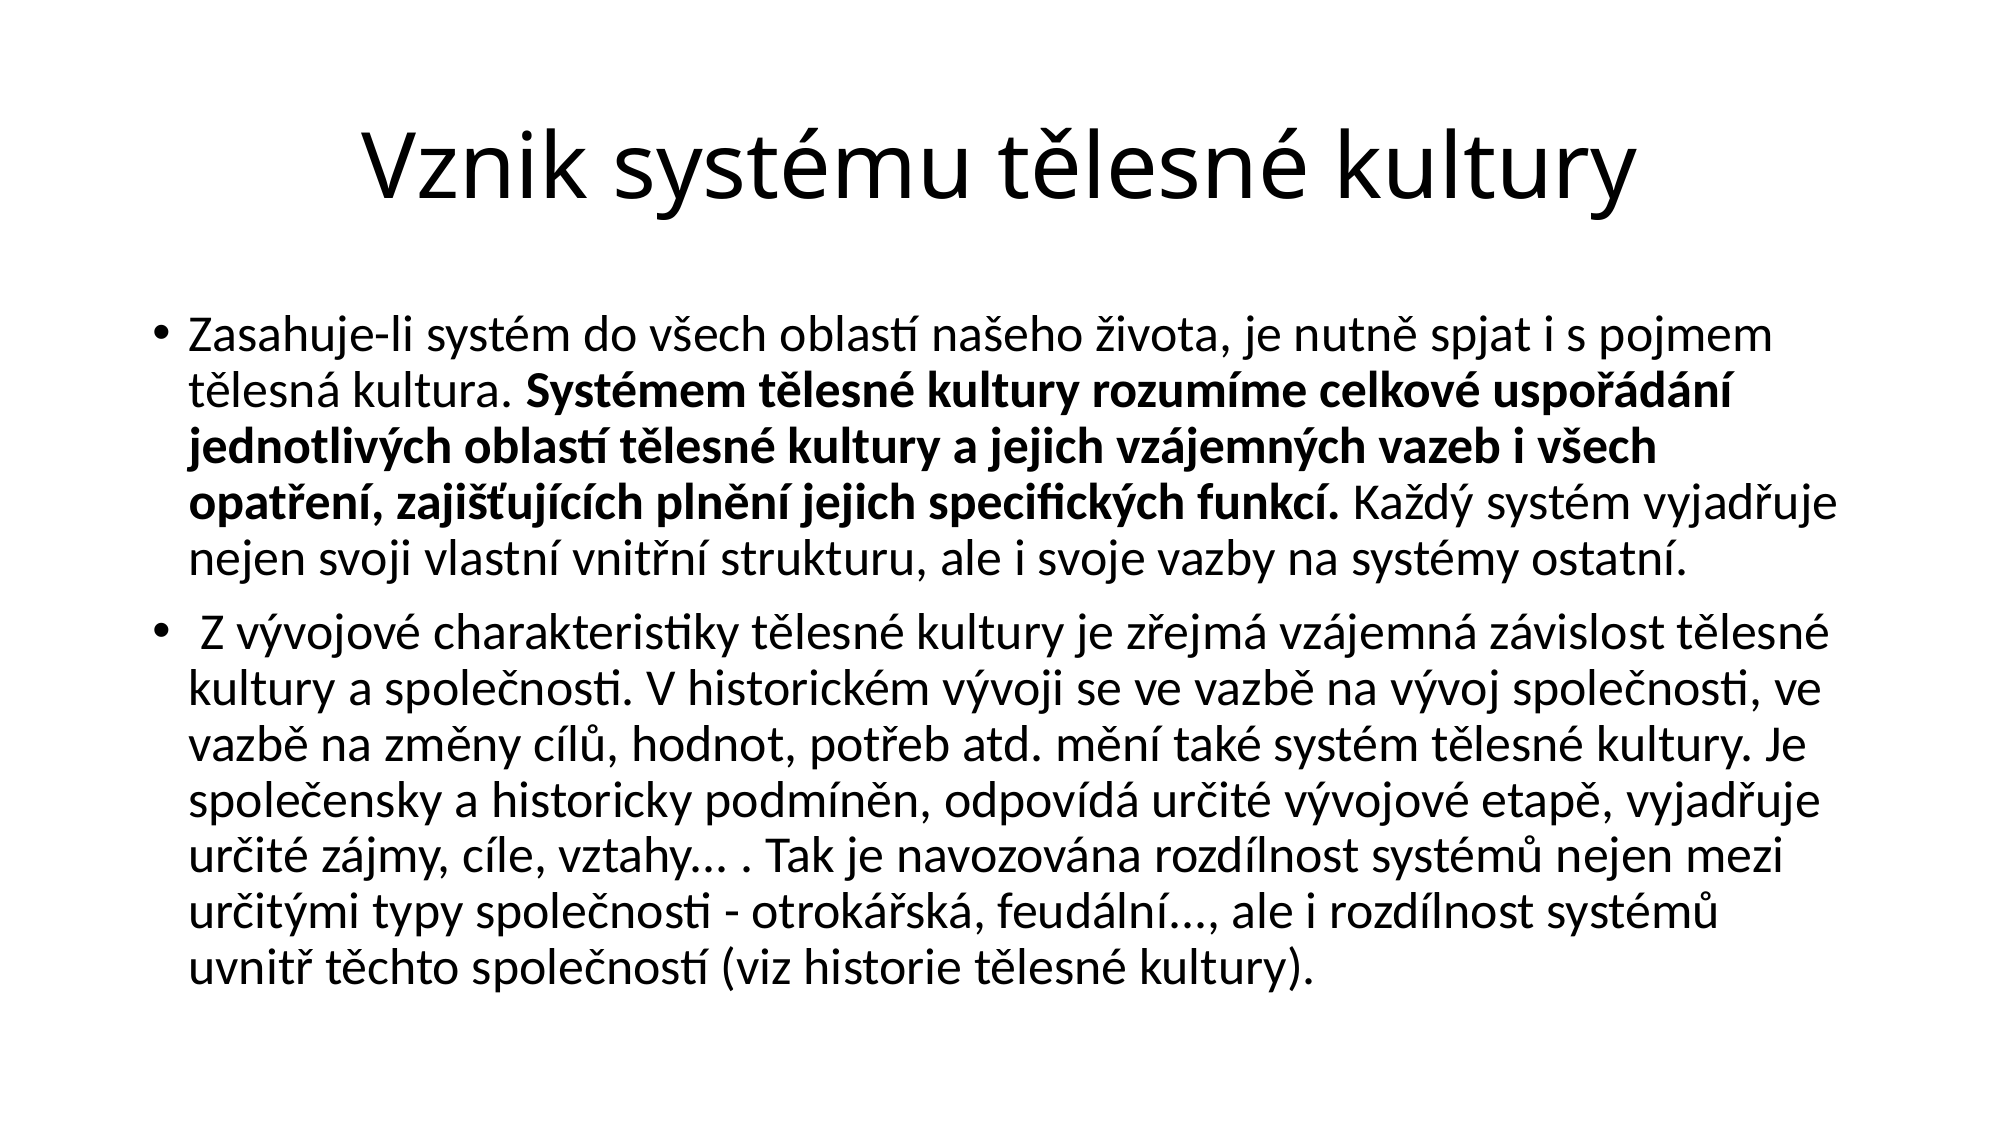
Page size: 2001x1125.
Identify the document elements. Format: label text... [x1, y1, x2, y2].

list Zasahuje-li systém do všech oblastí našeho života, je nutně spjat i s pojmem tělesná kultura. Systémem tělesné kultury rozumíme celkové uspořádání jednotlivých oblastí tělesné kultury a jejich vzájemných vazeb i všech opatření, zajišťujících plnění jejich specifických funkcí. Každý systém vyjadřuje nejen svoji vlastní vnitřní strukturu, ale i svoje vazby na systémy ostatní. Z vývojové charakteristiky tělesné kultury je zřejmá vzájemná závislost tělesné kultury a společnosti. V historickém vývoji se ve vazbě na vývoj společnosti, ve vazbě na změny cílů, hodnot, potřeb atd. mění také systém tělesné kultury. Je společensky a historicky podmíněn, odpovídá určité vývojové etapě, vyjadřuje určité zájmy, cíle, vztahy... . Tak je navozována rozdílnost systémů nejen mezi určitými typy společnosti - otrokářská, feudální..., ale i rozdílnost systémů uvnitř těchto společností (viz historie tělesné kultury). [137, 299, 1863, 1014]
title Vznik systému tělesné kultury [137, 59, 1863, 278]
